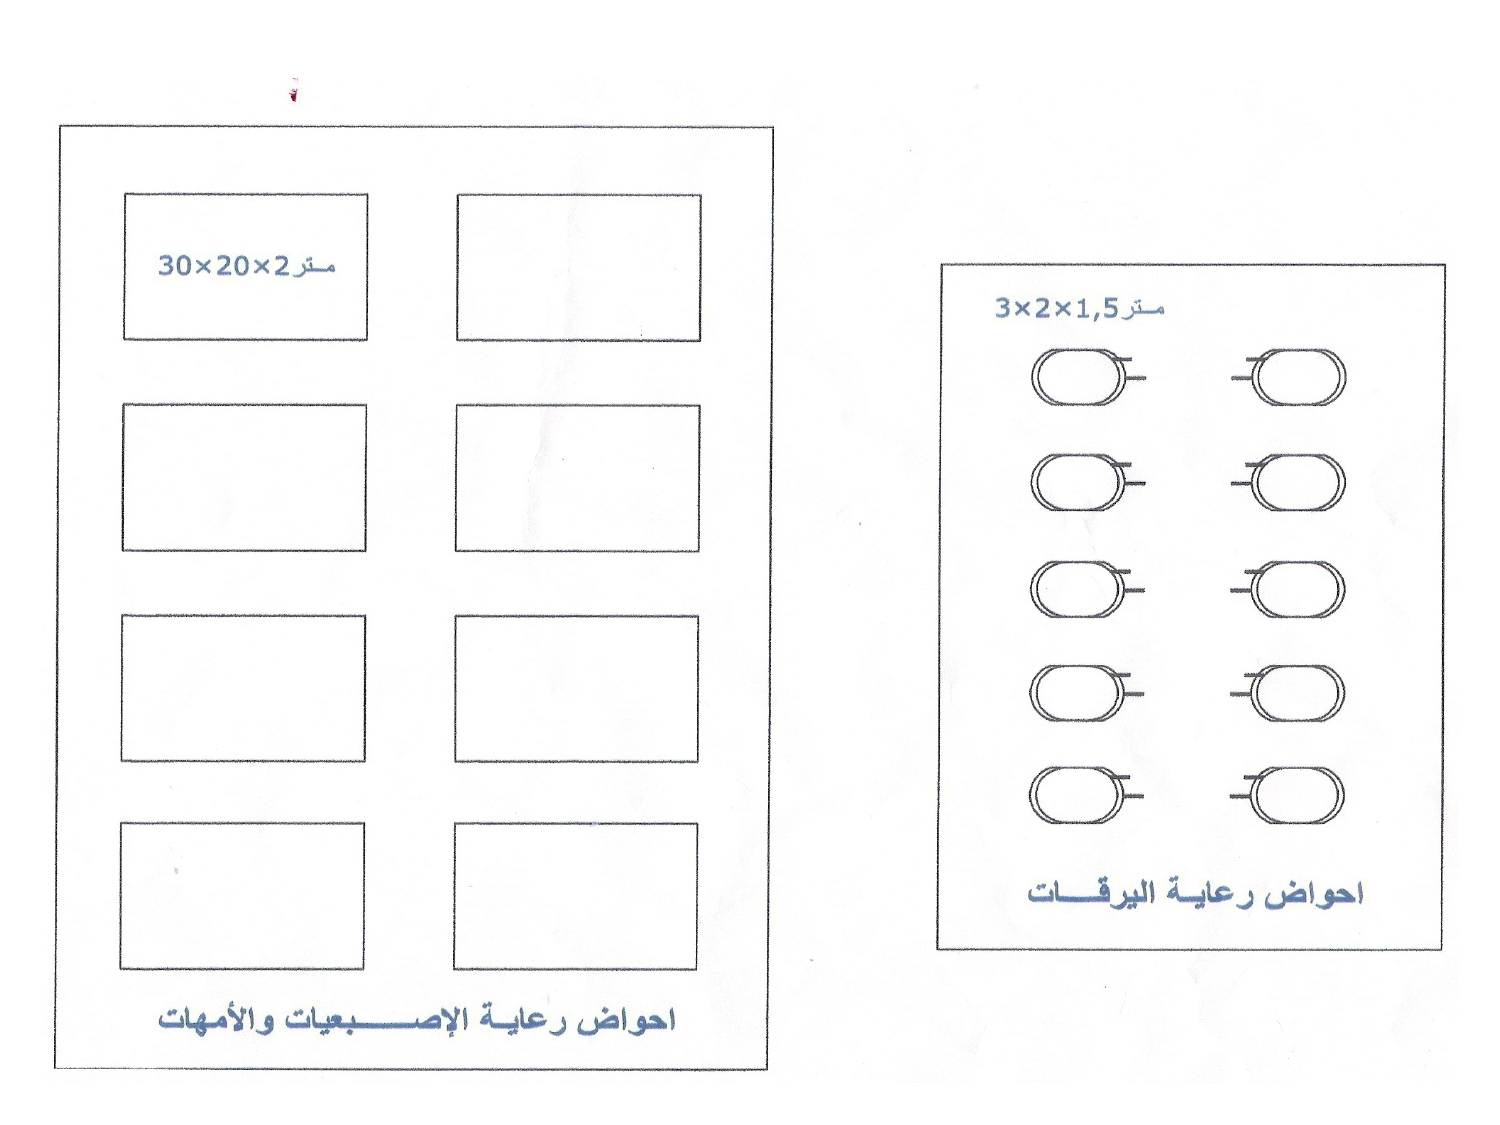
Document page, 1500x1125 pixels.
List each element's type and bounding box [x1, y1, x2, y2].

picture [41, 77, 1459, 1083]
